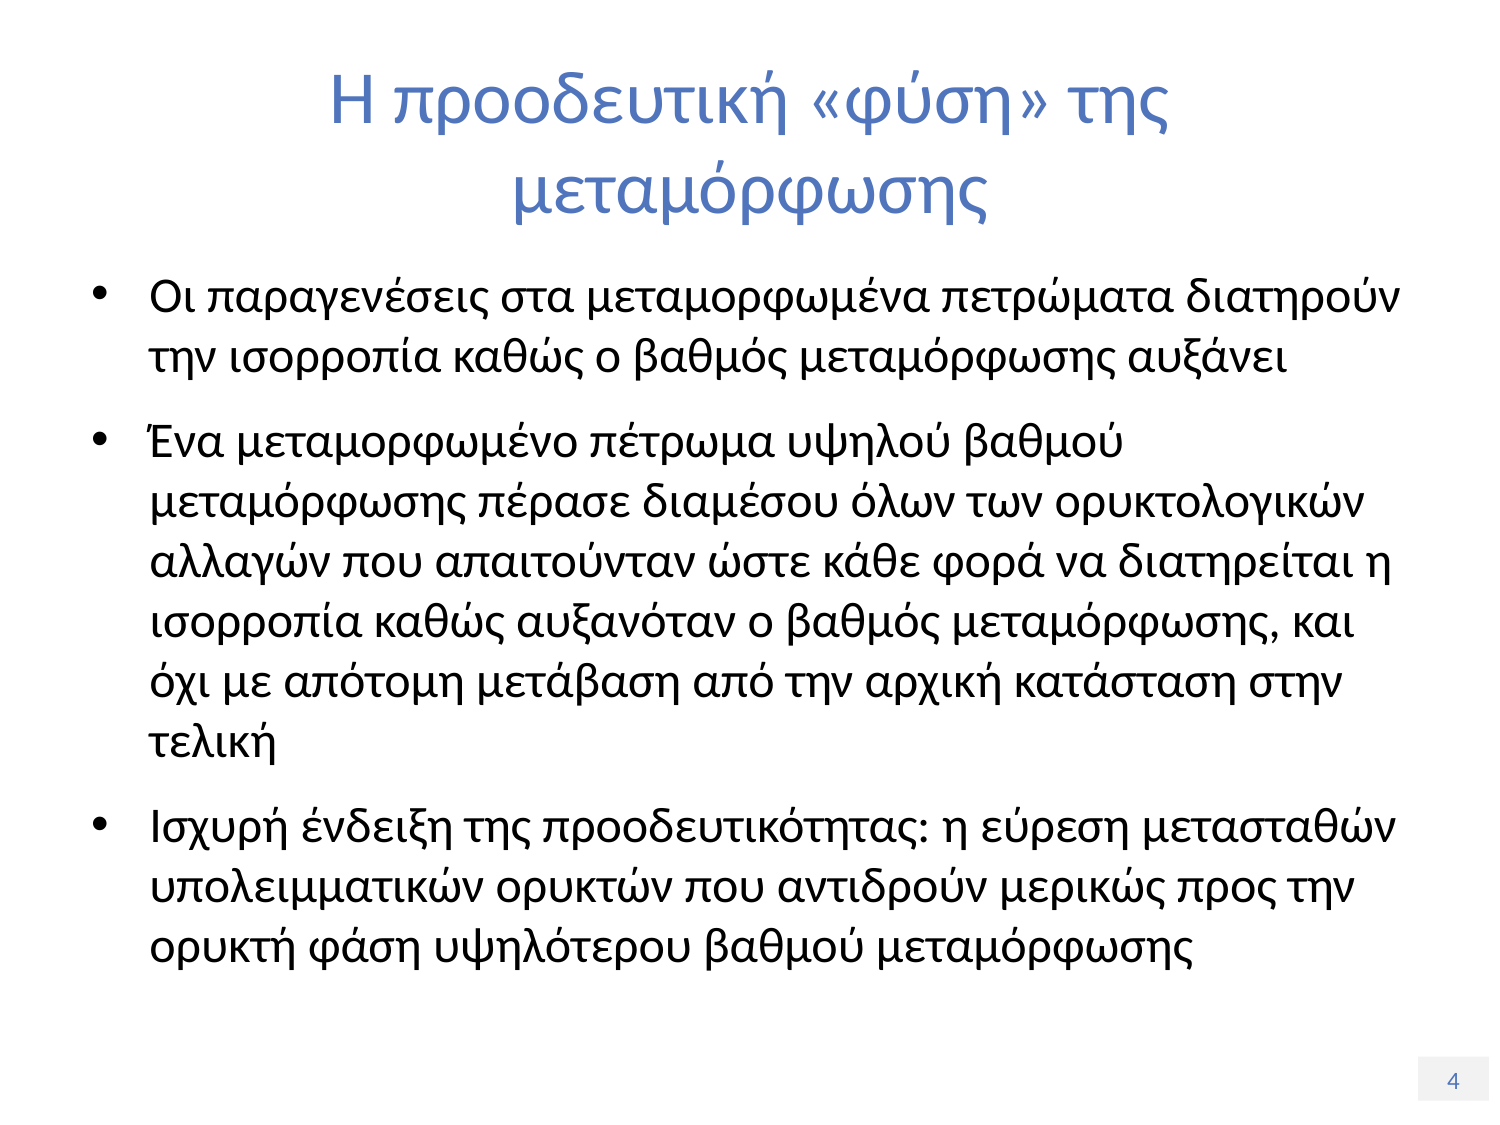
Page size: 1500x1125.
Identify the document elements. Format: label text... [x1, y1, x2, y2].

list Οι παραγενέσεις στα μεταμορφωμένα πετρώματα διατηρούν την ισορροπία καθώς ο βαθμός μεταμόρφωσης αυξάνει Ένα μεταμορφωμένο πέτρωμα υψηλού βαθμού μεταμόρφωσης πέρασε διαμέσου όλων των ορυκτολογικών αλλαγών που απαιτούνταν ώστε κάθε φορά να διατηρείται η ισορροπία καθώς αυξανόταν ο βαθμός μεταμόρφωσης, και όχι με απότομη μετάβαση από την αρχική κατάσταση στην τελική Ισχυρή ένδειξη της προοδευτικότητας: η εύρεση μετασταθών υπολειμματικών ορυκτών που αντιδρούν μερικώς προς την ορυκτή φάση υψηλότερου βαθμού μεταμόρφωσης [76, 255, 1427, 882]
title Η προοδευτική «φύση» της μεταμόρφωσης [75, 45, 1425, 233]
